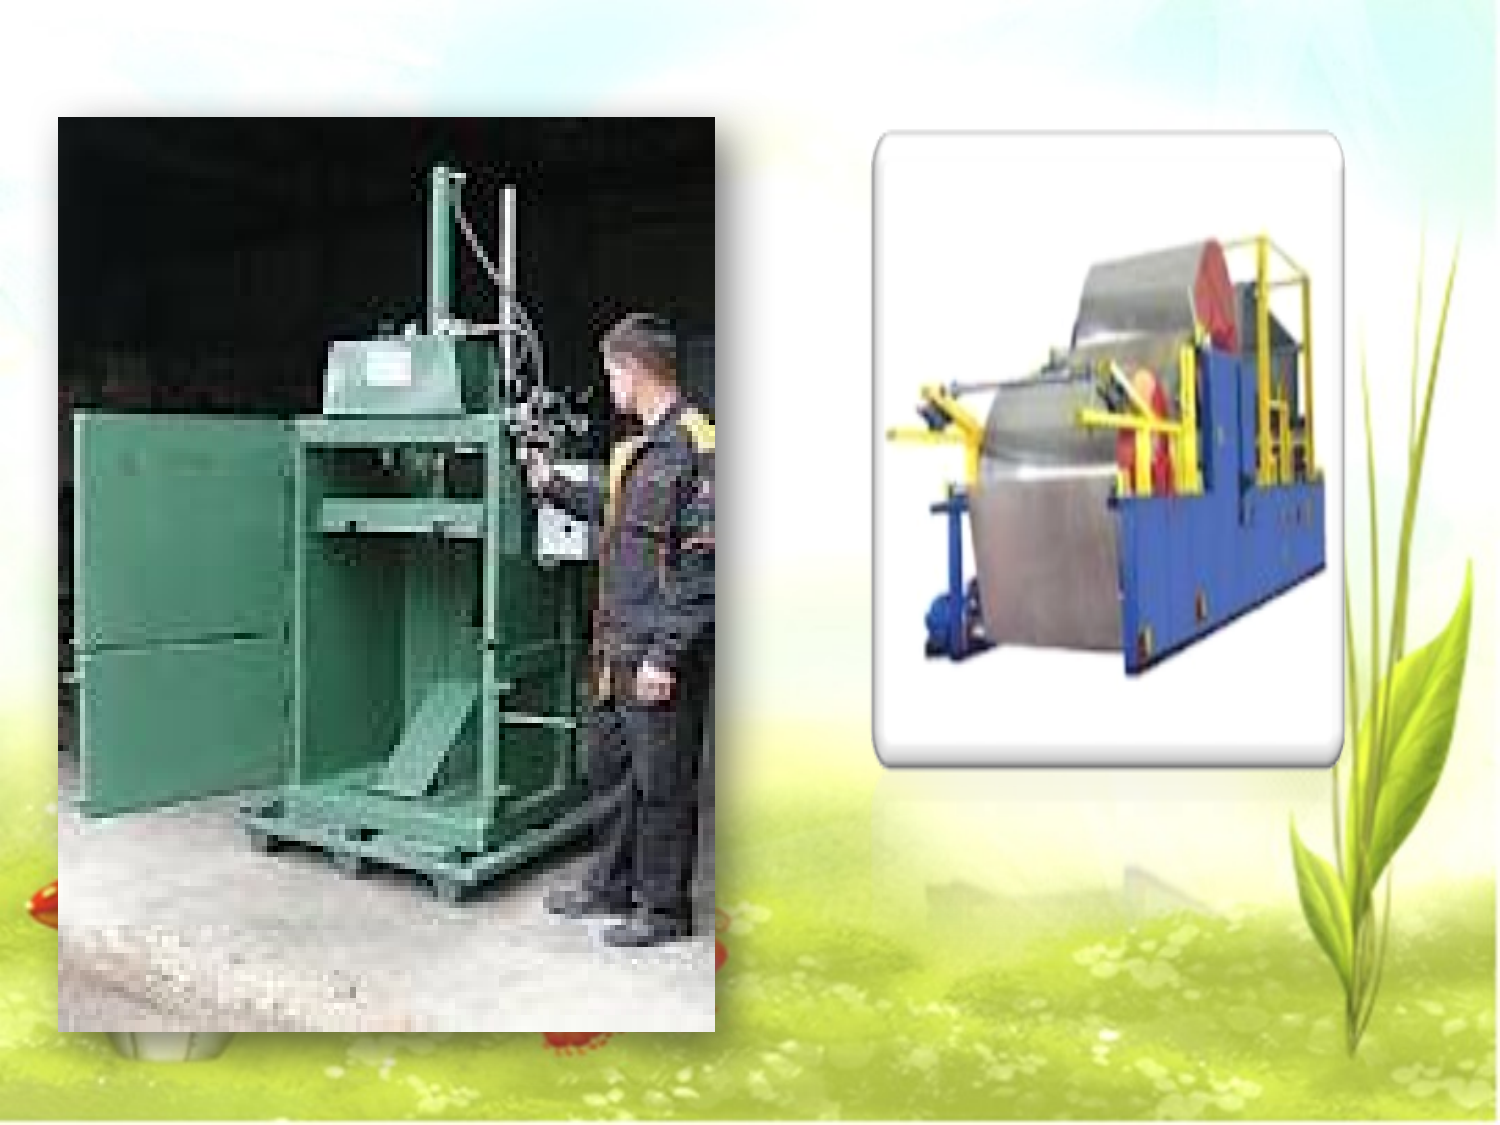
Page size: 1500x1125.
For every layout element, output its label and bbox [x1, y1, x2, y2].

list [58, 116, 716, 1032]
picture [0, 0, 1500, 1125]
